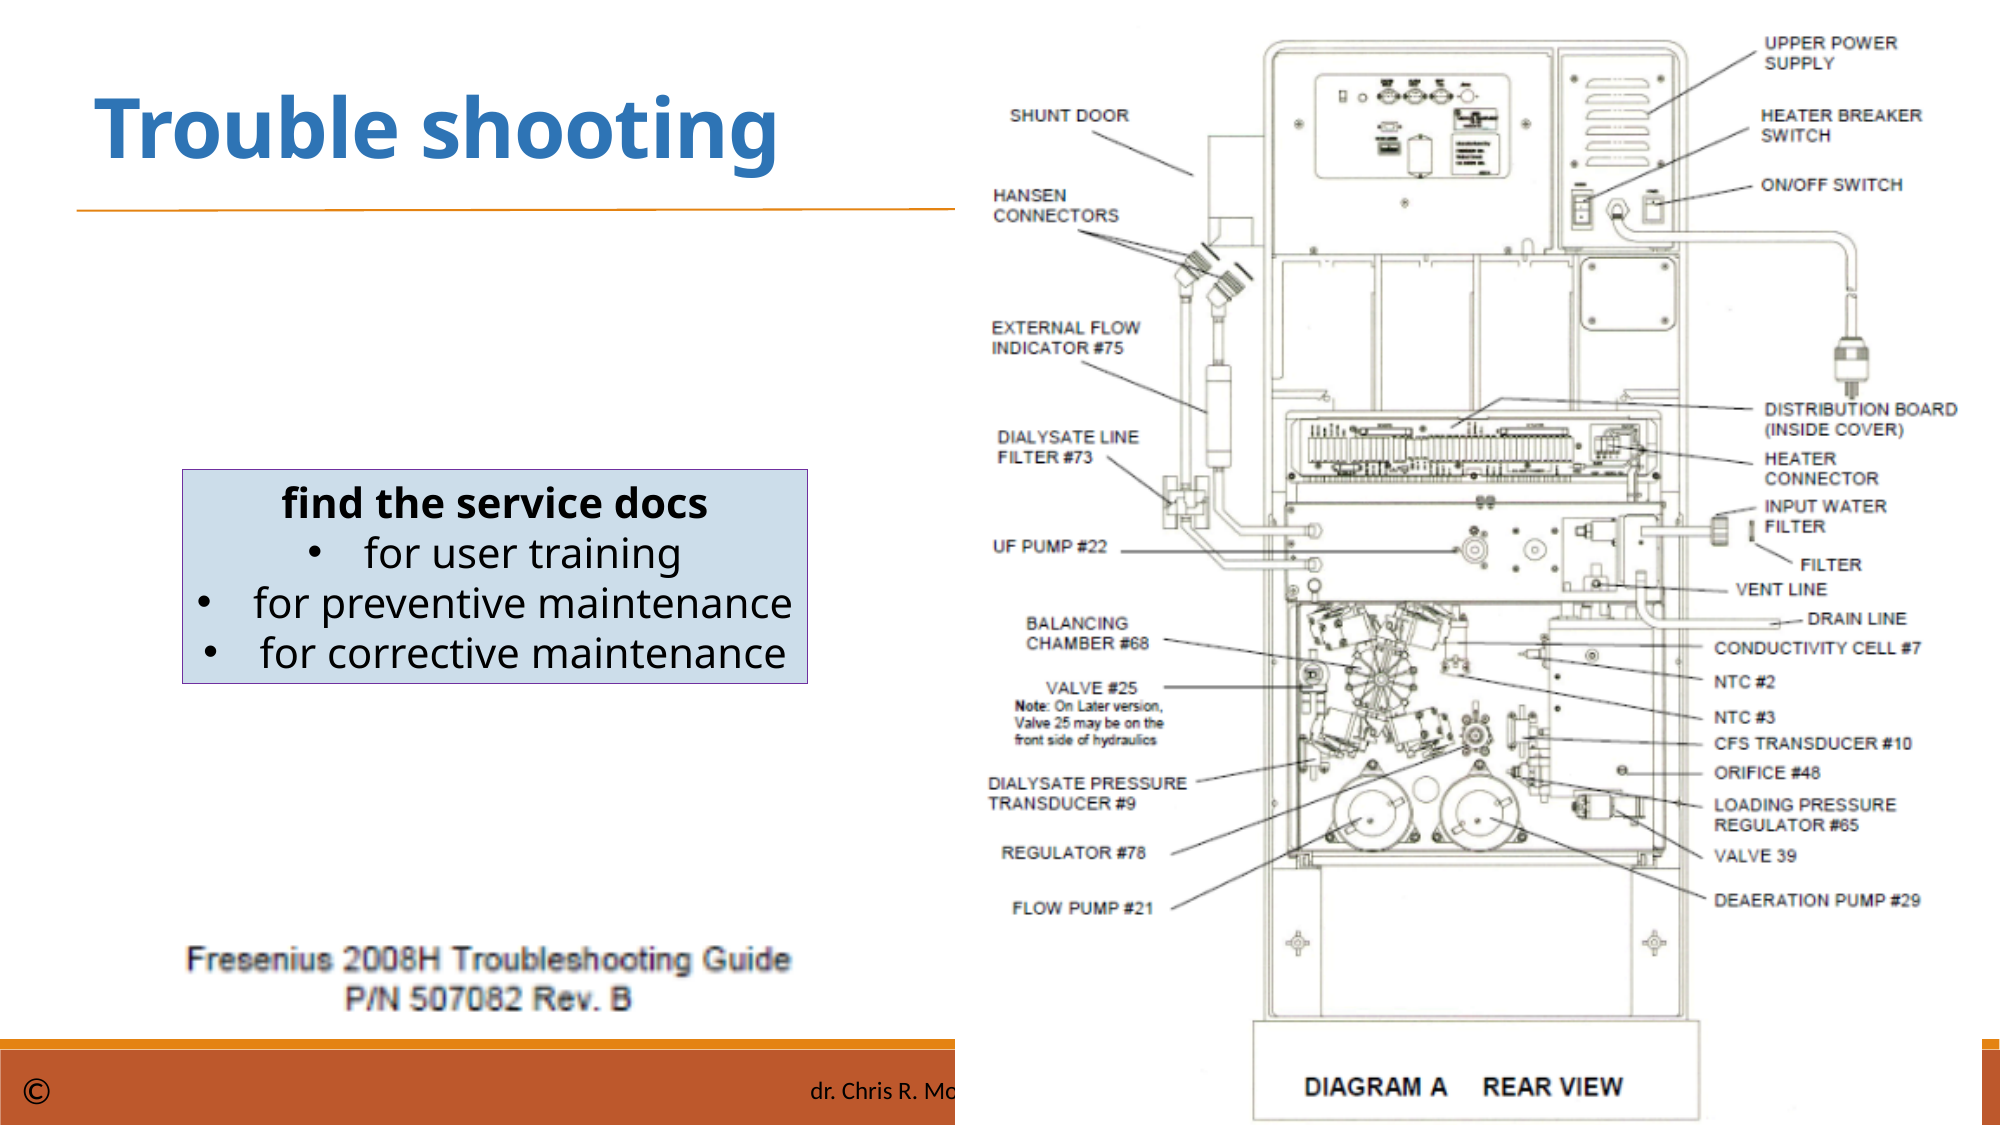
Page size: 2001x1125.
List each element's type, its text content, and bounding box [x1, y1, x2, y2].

text_box find the service docs for user training for preventive maintenance for corrective maintenance [182, 469, 808, 684]
text_box © [6, 1059, 68, 1120]
title Trouble shooting [78, 72, 952, 183]
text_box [76, 207, 952, 212]
text_box dr. Chris R. Mol, BME, NORTEC, 2015 [68, 1067, 952, 1112]
picture [954, 23, 1983, 1125]
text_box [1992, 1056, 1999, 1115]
picture [87, 944, 936, 1040]
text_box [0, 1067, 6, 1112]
